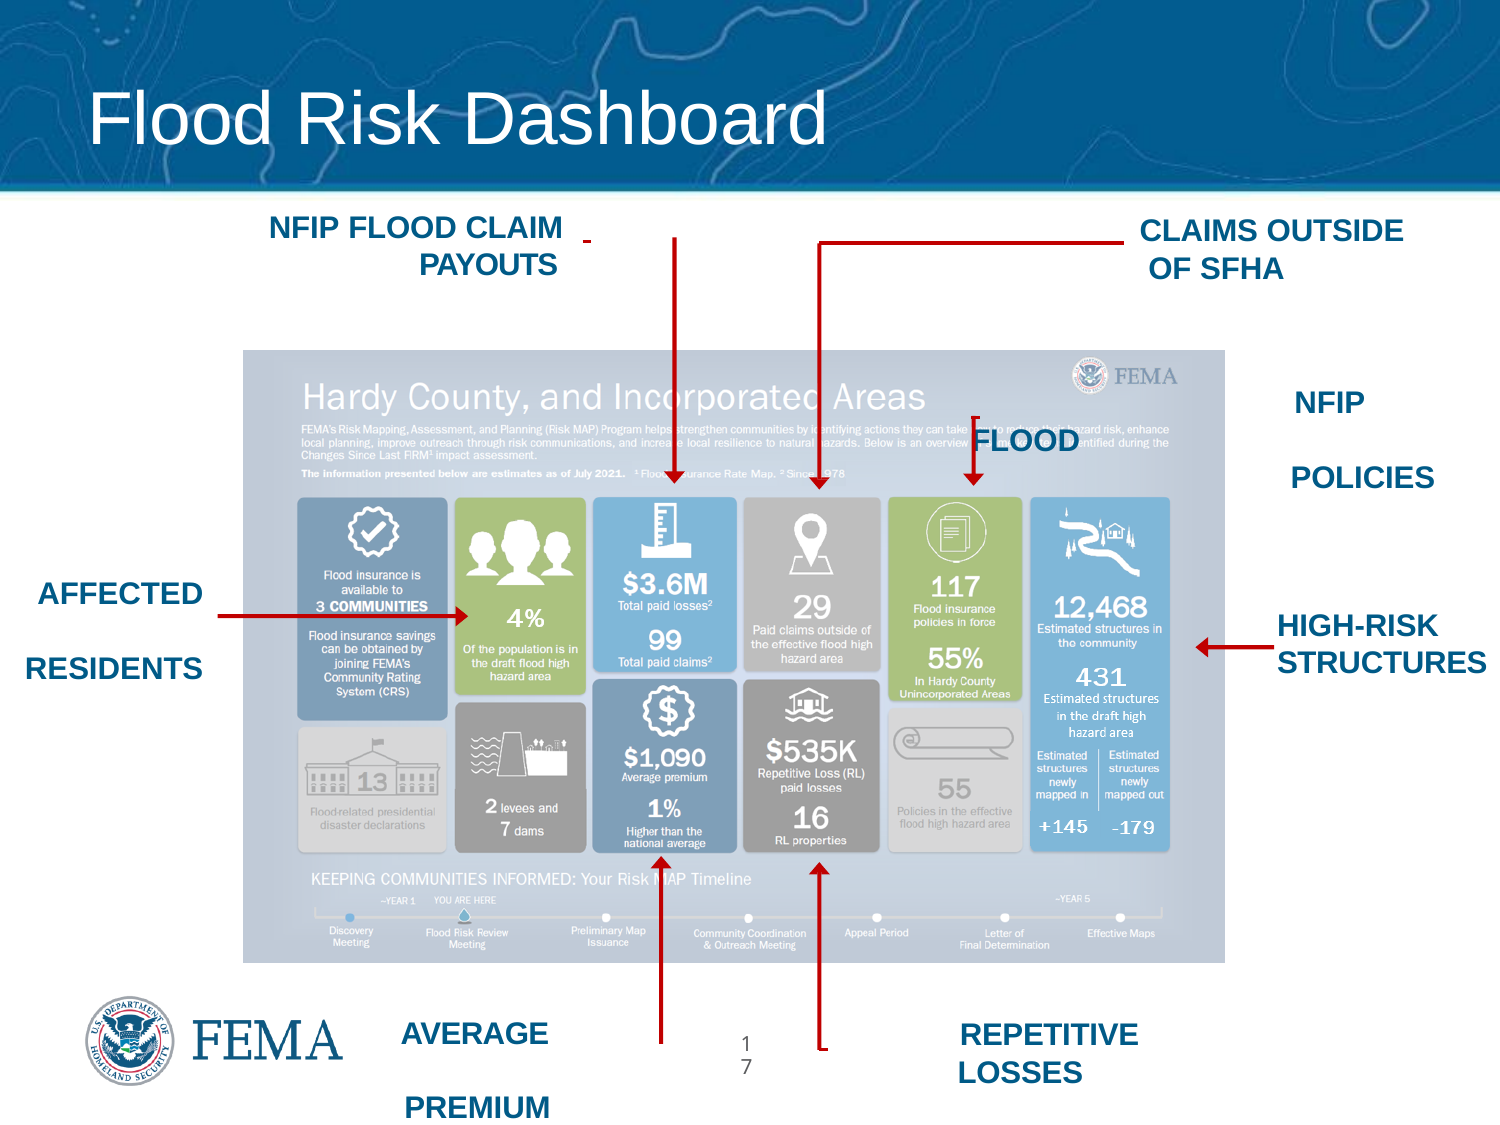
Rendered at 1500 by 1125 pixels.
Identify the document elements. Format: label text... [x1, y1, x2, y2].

text_box AFFECTED RESIDENTS [22, 571, 205, 686]
text_box 17 [740, 1060, 760, 1079]
text_box NFIP FLOOD POLICIES [1280, 380, 1481, 495]
picture [0, 0, 1500, 201]
title Flood Risk Dashboard [87, 70, 1413, 165]
text_box HIGH-RISK STRUCTURES [1280, 603, 1492, 680]
text_box CLAIMS OUTSIDE OF SFHA [1137, 208, 1409, 286]
text_box NFIP FLOOD CLAIM PAYOUTS [266, 204, 679, 235]
text_box REPETITIVE LOSSES [817, 1060, 1141, 1090]
text_box AVERAGE PREMIUM [398, 1060, 665, 1125]
picture [84, 995, 343, 1086]
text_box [217, 237, 1275, 1051]
